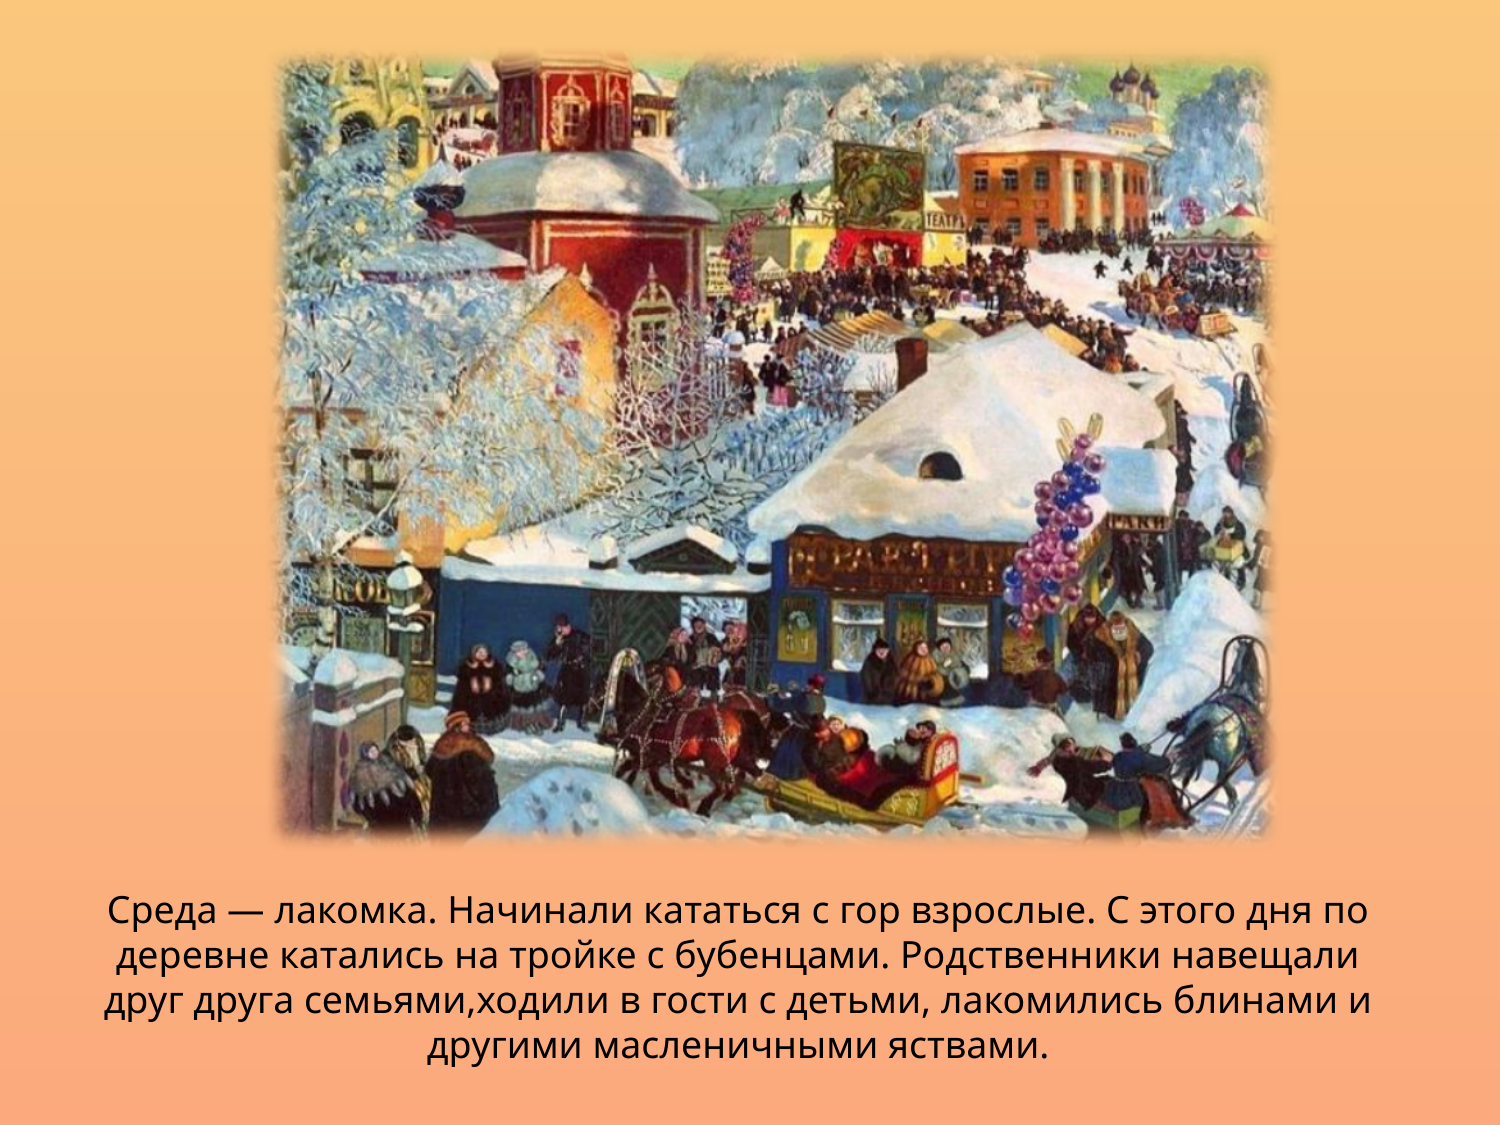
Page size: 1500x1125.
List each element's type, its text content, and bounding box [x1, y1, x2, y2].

picture [265, 46, 1282, 852]
text_box Среда — лакомка. Начинали кататься с гор взрослые. С этого дня по деревне катались на тройке с бубенцами. Родственники навещали друг друга семьями,ходили в гости с детьми, лакомились блинами и другими масленичными яствами. [82, 878, 1395, 1074]
